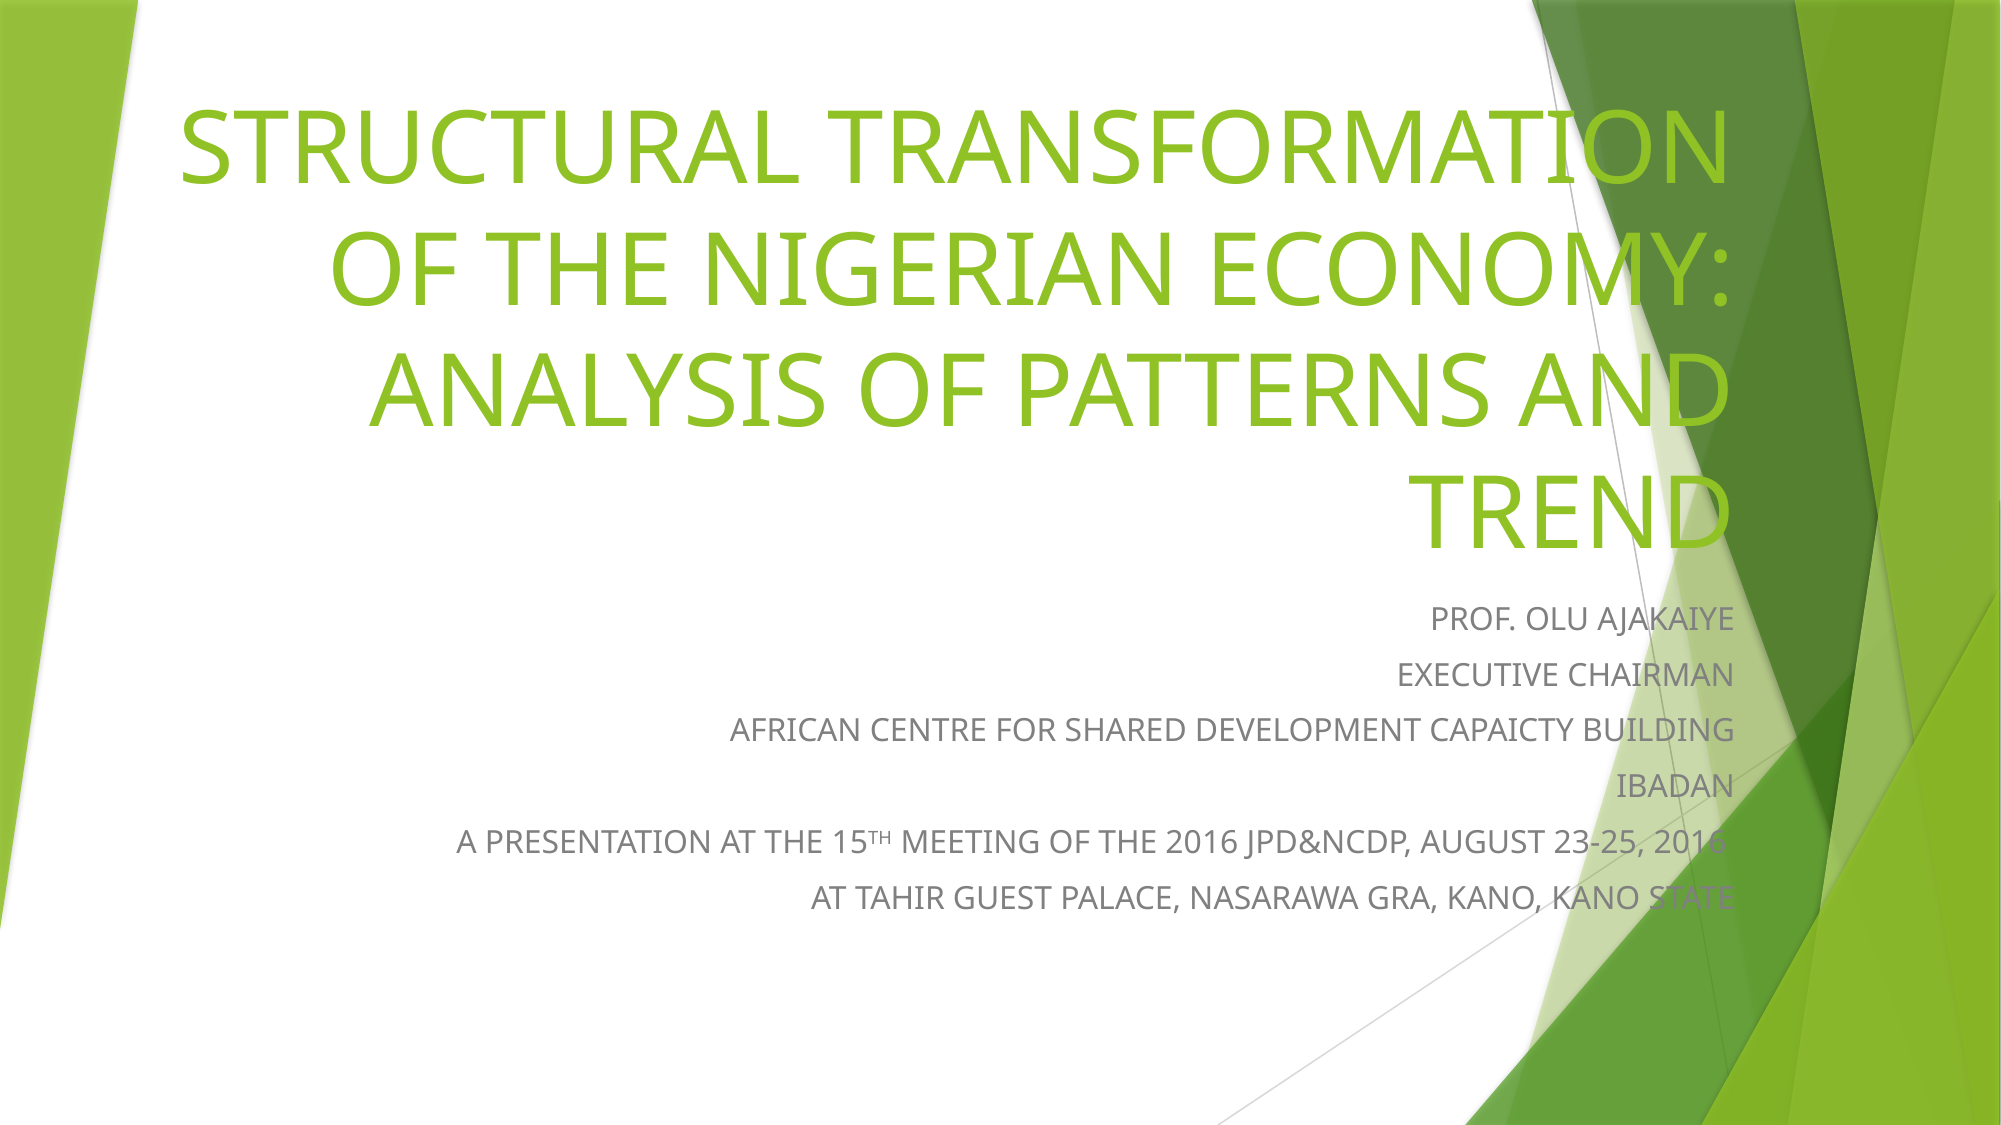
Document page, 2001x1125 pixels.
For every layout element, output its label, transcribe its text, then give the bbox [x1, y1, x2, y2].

subtitle PROF. OLU AJAKAIYE EXECUTIVE CHAIRMAN AFRICAN CENTRE FOR SHARED DEVELOPMENT CAPAICTY BUILDING IBADAN A PRESENTATION AT THE 15TH MEETING OF THE 2016 JPD&NCDP, AUGUST 23-25, 2016 AT TAHIR GUEST PALACE, NASARAWA GRA, KANO, KANO STATE [249, 590, 1750, 926]
title STRUCTURAL TRANSFORMATION OF THE NIGERIAN ECONOMY: ANALYSIS OF PATTERNS AND TREND [130, 67, 1750, 576]
